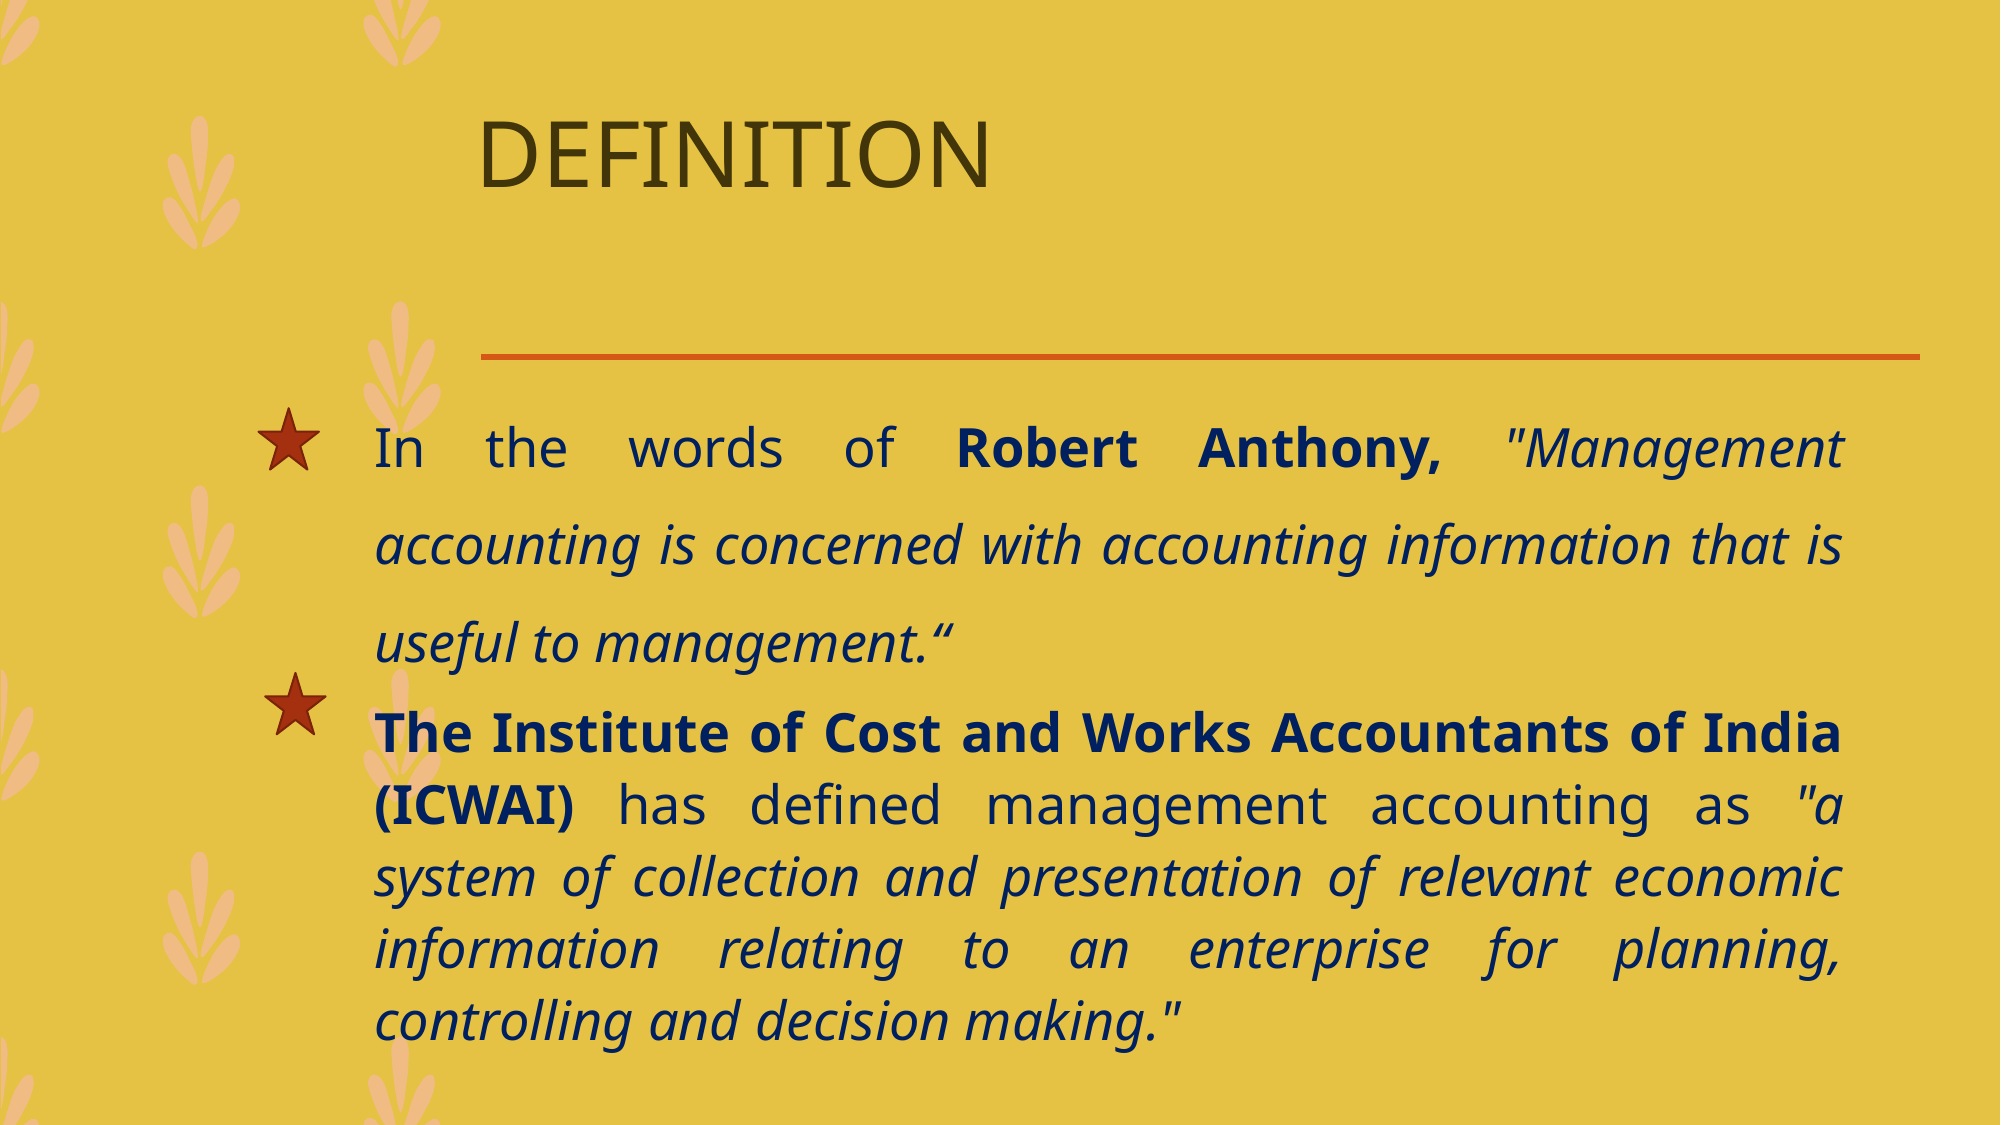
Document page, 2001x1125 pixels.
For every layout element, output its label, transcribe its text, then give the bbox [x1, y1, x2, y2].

list In the words of Robert Anthony, "Management accounting is concerned with accounting information that is useful to management.“ The Institute of Cost and Works Accountants of India (ICWAI) has defined management accounting as "a system of collection and presentation of relevant economic information relating to an enterprise for planning, controlling and decision making." [359, 373, 1860, 1059]
title DEFINITION [460, 93, 1920, 350]
text_box [264, 671, 327, 736]
text_box [257, 407, 320, 471]
